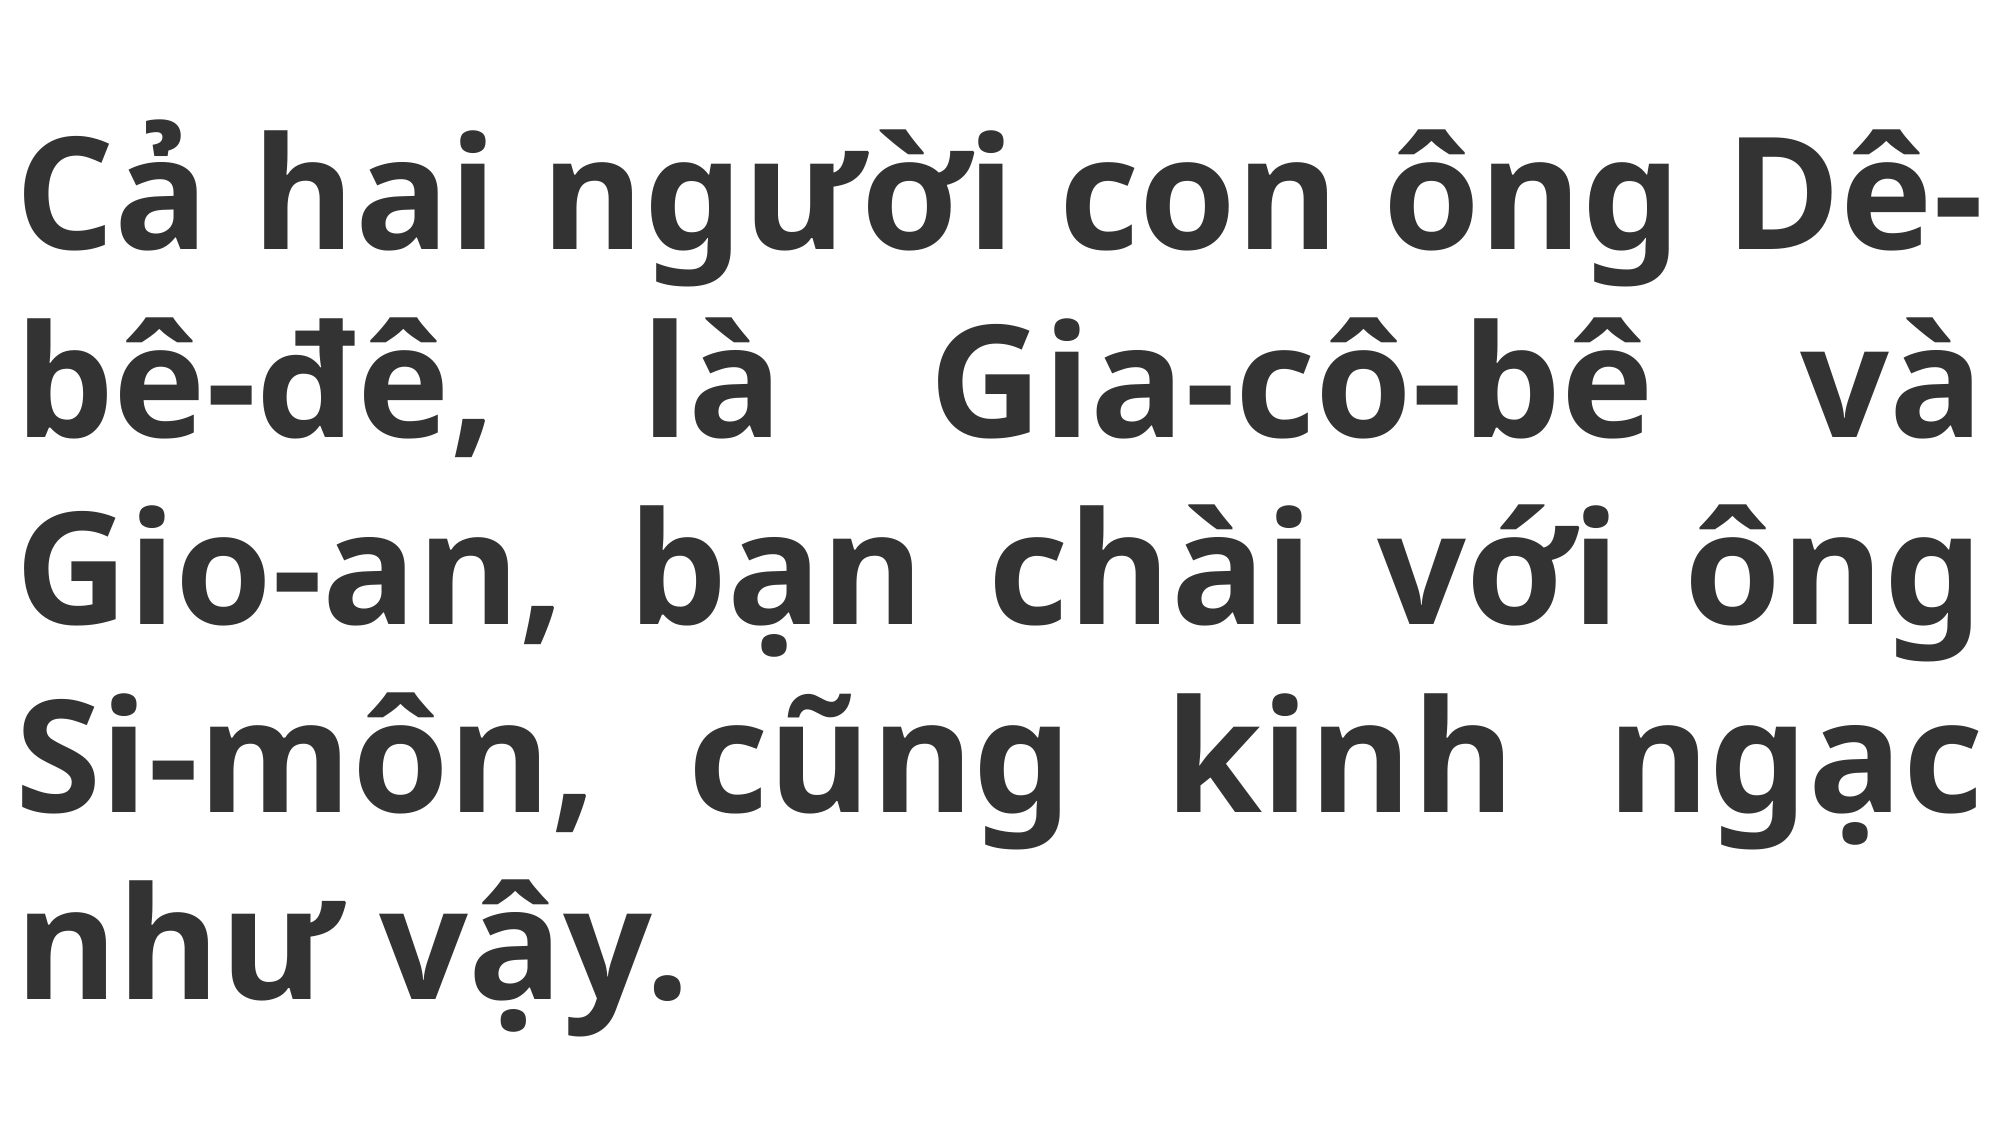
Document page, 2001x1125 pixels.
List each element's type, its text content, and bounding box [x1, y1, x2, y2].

title Cả hai người con ông Dê-bê-đê, là Gia-cô-bê và Gio-an, bạn chài với ông Si-môn, cũng kinh ngạc như vậy. [0, 0, 2000, 1125]
